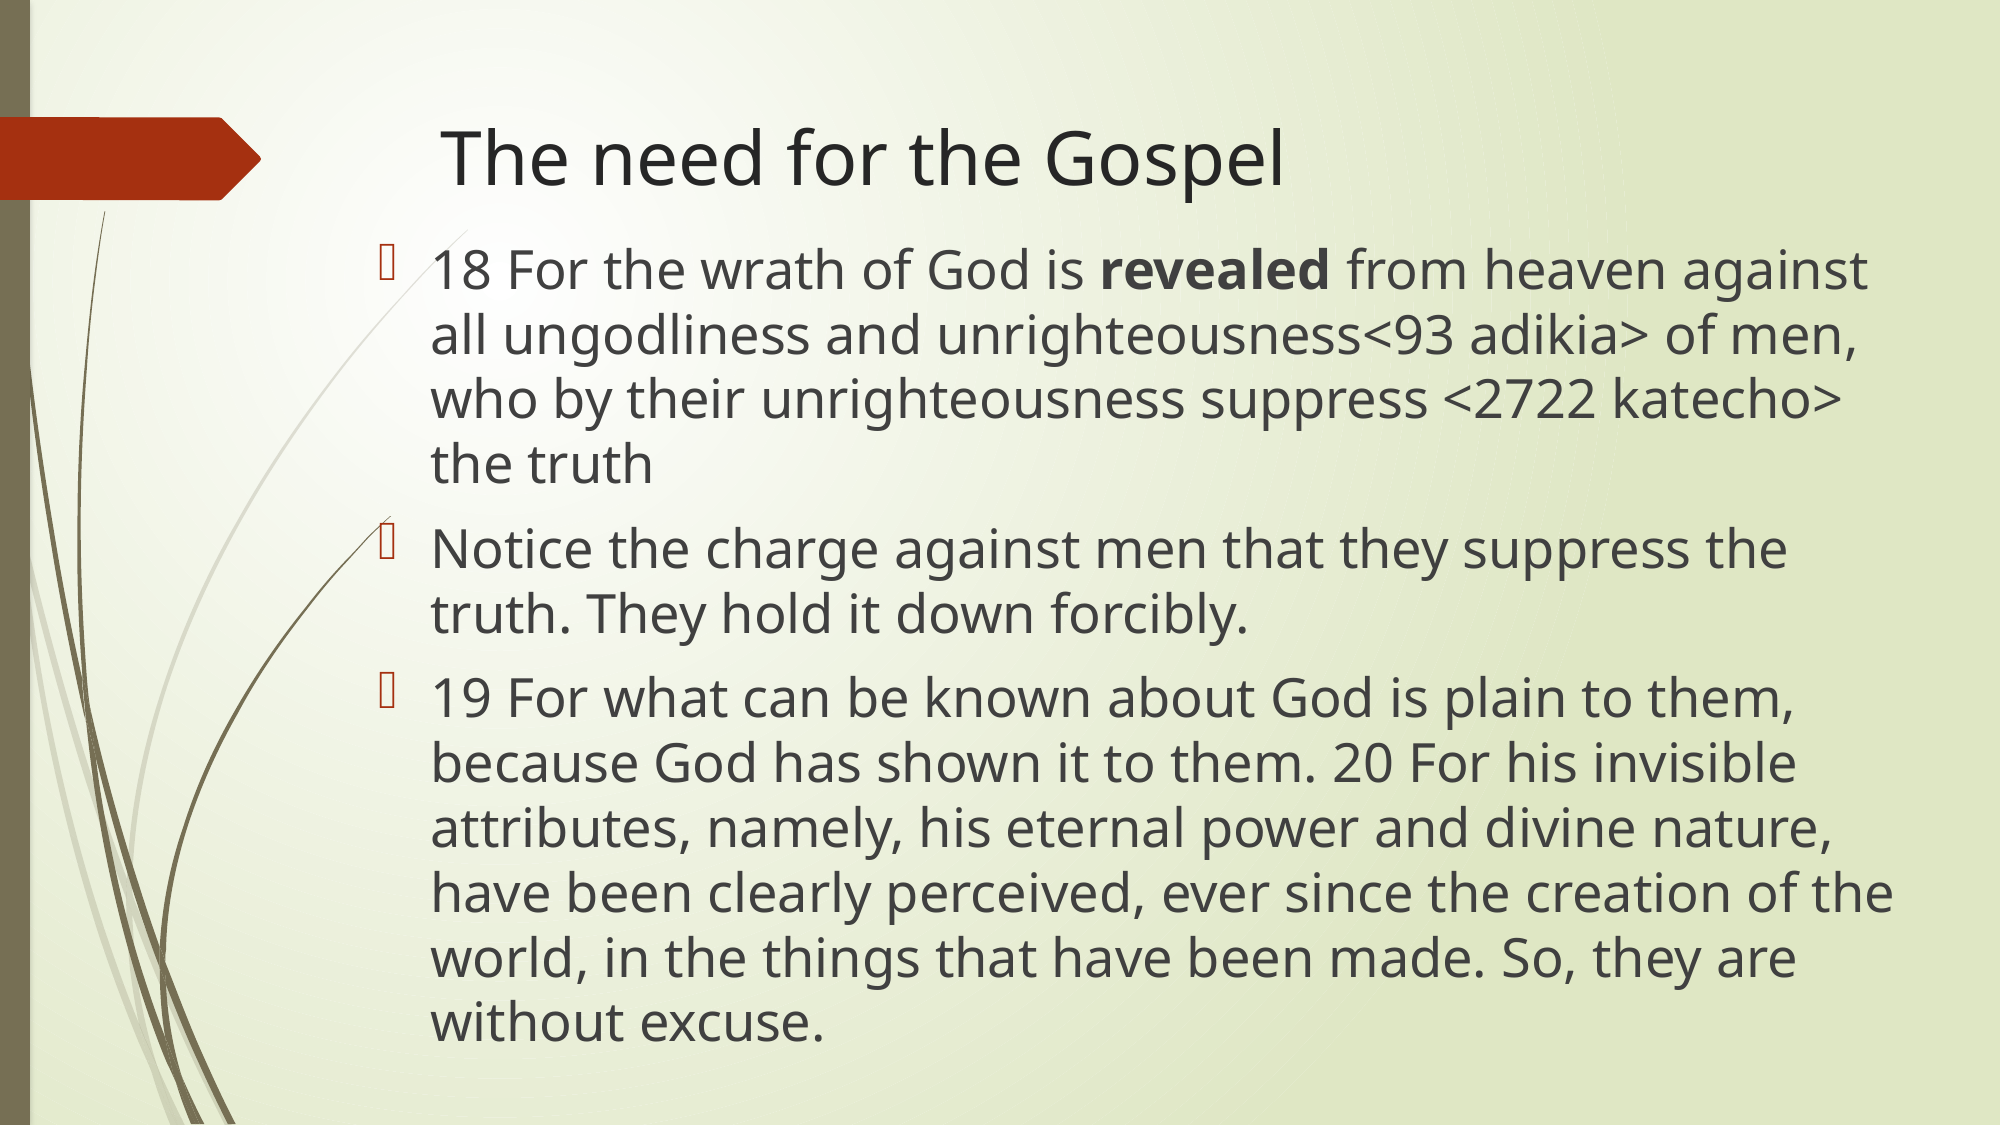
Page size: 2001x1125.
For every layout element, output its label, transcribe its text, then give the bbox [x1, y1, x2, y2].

title The need for the Gospel [425, 102, 1888, 227]
list 18 For the wrath of God is revealed from heaven against all ungodliness and unrighteousness<93 adikia> of men, who by their unrighteousness suppress <2722 katecho> the truth Notice the charge against men that they suppress the truth. They hold it down forcibly. 19 For what can be known about God is plain to them, because God has shown it to them. 20 For his invisible attributes, namely, his eternal power and divine nature, have been clearly perceived, ever since the creation of the world, in the things that have been made. So, they are without excuse. [363, 227, 1936, 1064]
